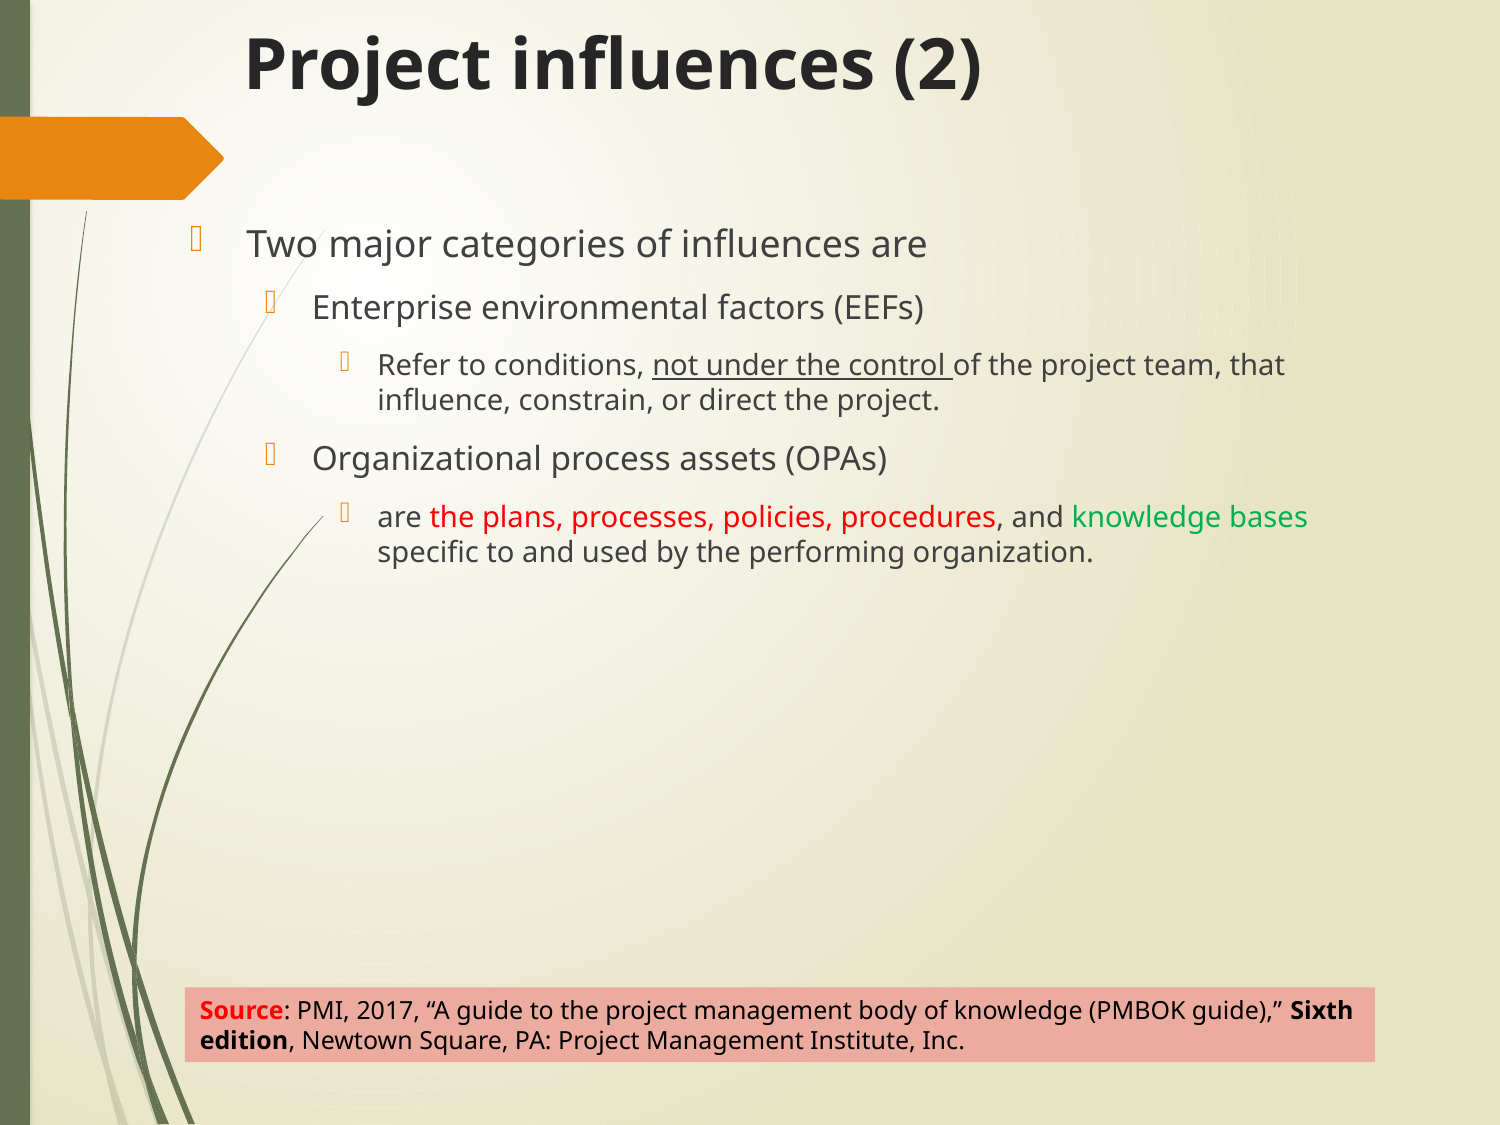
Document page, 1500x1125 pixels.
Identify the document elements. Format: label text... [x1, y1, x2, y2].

text_box Source: PMI, 2017, “A guide to the project management body of knowledge (PMBOK guide),” Sixth edition, Newtown Square, PA: Project Management Institute, Inc. [184, 987, 1375, 1063]
title Project influences (2) [228, 11, 1500, 172]
list Two major categories of influences are Enterprise environmental factors (EEFs) Refer to conditions, not under the control of the project team, that influence, constrain, or direct the project. Organizational process assets (OPAs) are the plans, processes, policies, procedures, and knowledge bases specific to and used by the performing organization. [174, 212, 1375, 900]
